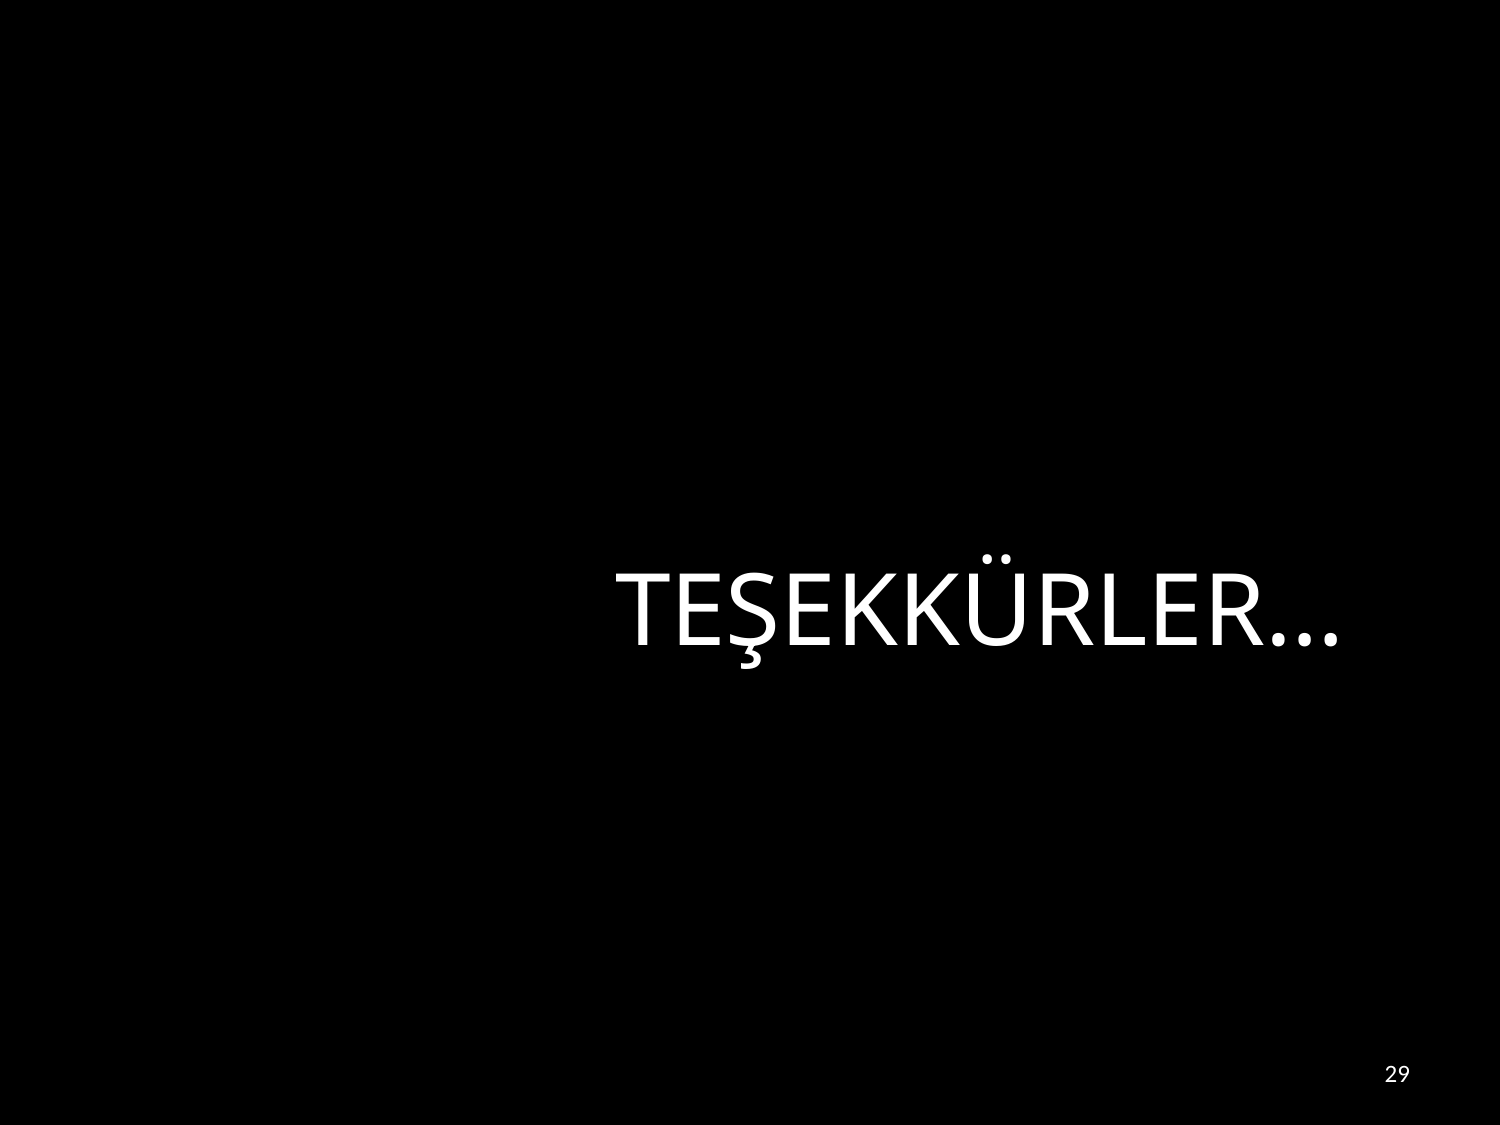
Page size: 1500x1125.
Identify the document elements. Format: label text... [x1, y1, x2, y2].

list TEŞEKKÜRLER… [75, 262, 1425, 1005]
slide_number 29 [1074, 1042, 1425, 1103]
